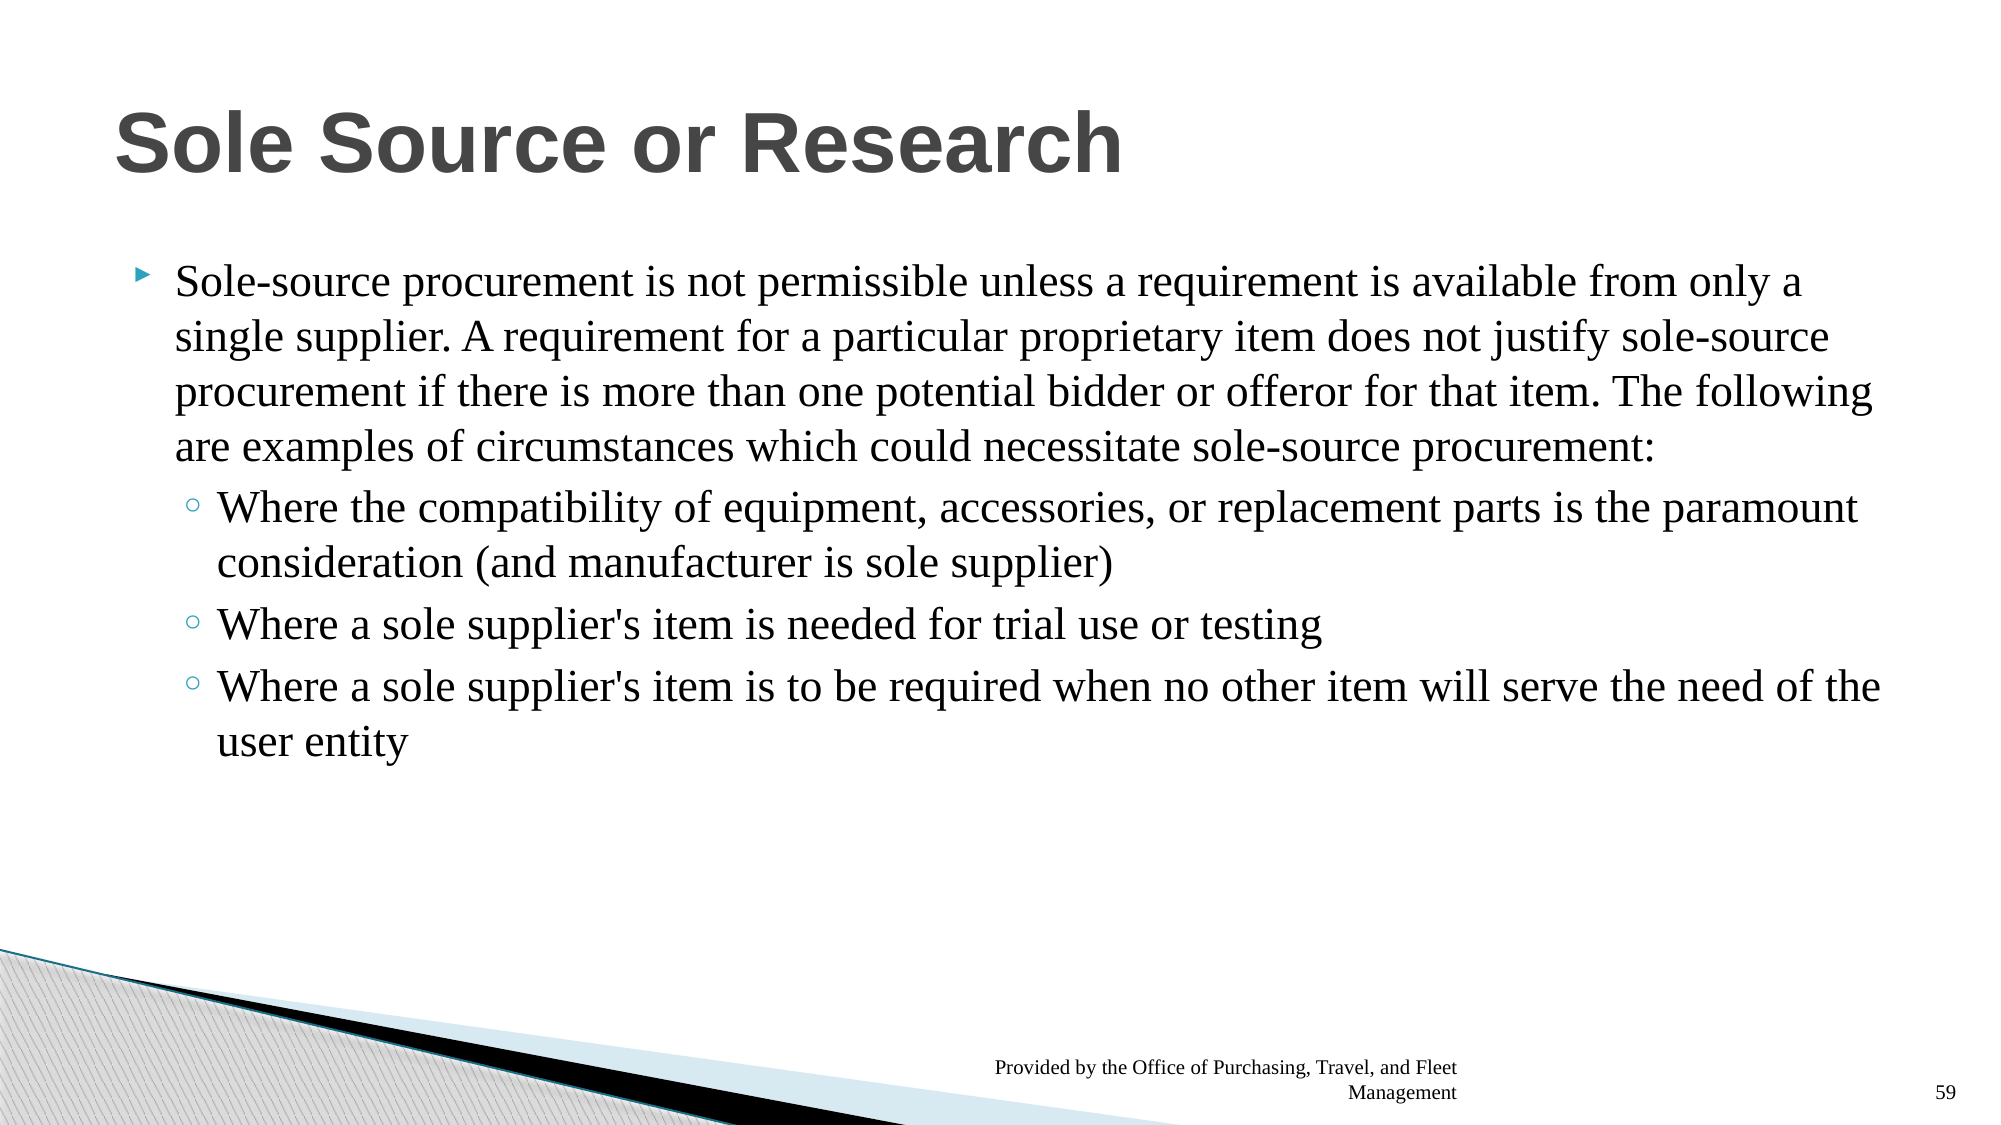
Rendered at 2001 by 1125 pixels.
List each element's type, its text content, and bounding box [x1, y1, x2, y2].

title Sole Source or Research [99, 45, 1900, 233]
footer Provided by the Office of Purchasing, Travel, and Fleet Management [957, 1051, 1473, 1112]
list Sole-source procurement is not permissible unless a requirement is available from only a single supplier. A requirement for a particular proprietary item does not justify sole-source procurement if there is more than one potential bidder or offeror for that item. The following are examples of circumstances which could necessitate sole-source procurement: Where the compatibility of equipment, accessories, or replacement parts is the paramount consideration (and manufacturer is sole supplier) Where a sole supplier's item is needed for trial use or testing Where a sole supplier's item is to be required when no other item will serve the need of the user entity [99, 242, 1901, 986]
slide_number 59 [1891, 1051, 1972, 1112]
